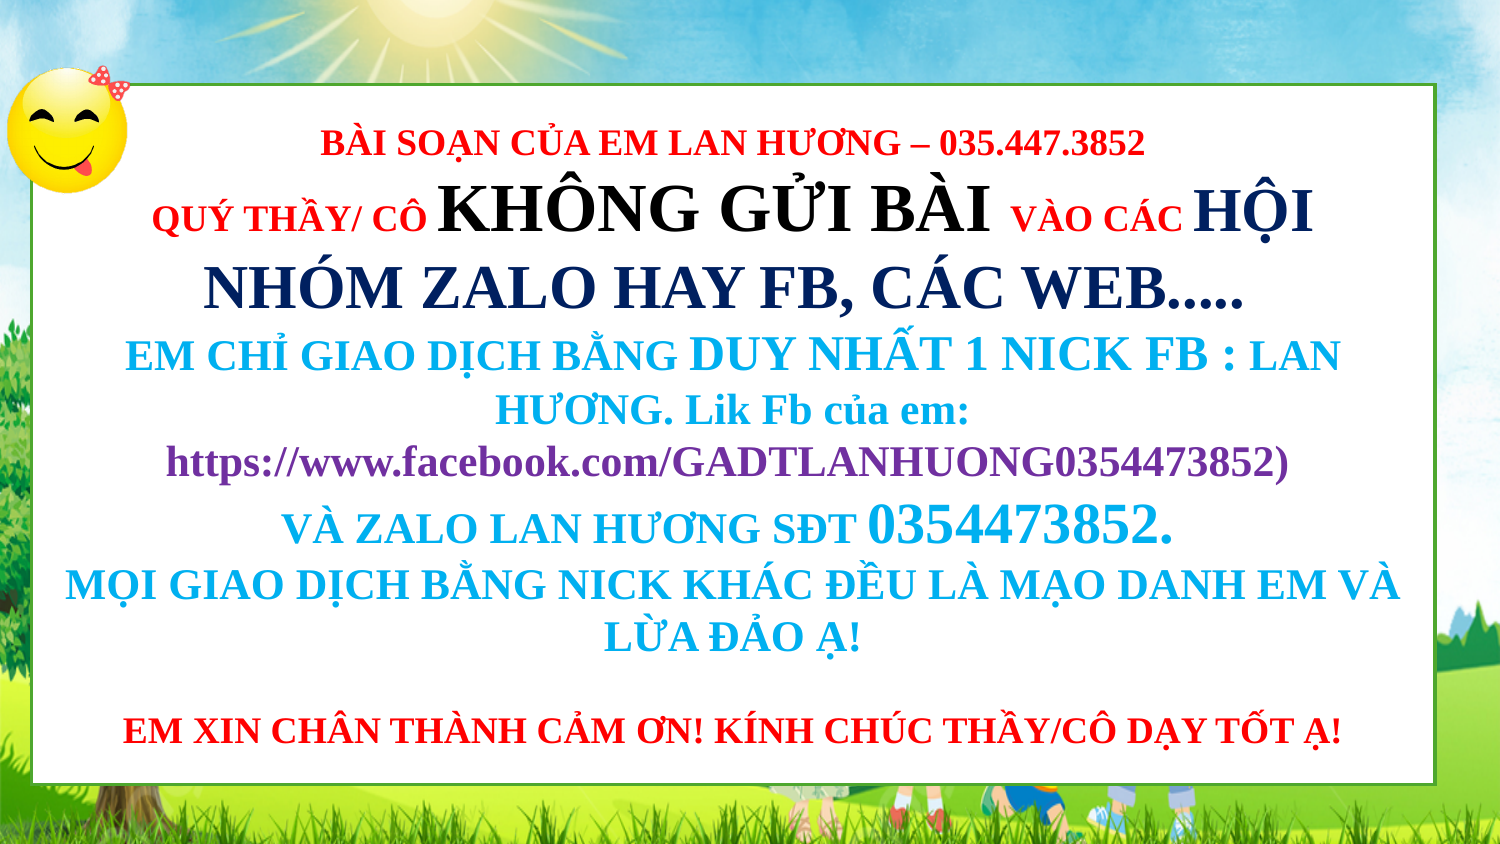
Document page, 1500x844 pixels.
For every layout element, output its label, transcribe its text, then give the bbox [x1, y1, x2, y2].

picture [0, 0, 1500, 844]
text_box BÀI SOẠN CỦA EM LAN HƯƠNG – 035.447.3852 QUÝ THẦY/ CÔ KHÔNG GỬI BÀI VÀO CÁC HỘI NHÓM ZALO HAY FB, CÁC WEB..... EM CHỈ GIAO DỊCH BẰNG DUY NHẤT 1 NICK FB : LAN HƯƠNG. Lik Fb của em: https://www.facebook.com/GADTLANHUONG0354473852) VÀ ZALO LAN HƯƠNG SĐT 0354473852. MỌI GIAO DỊCH BẰNG NICK KHÁC ĐỀU LÀ MẠO DANH EM VÀ LỪA ĐẢO Ạ! EM XIN CHÂN THÀNH CẢM ƠN! KÍNH CHÚC THẦY/CÔ DẠY TỐT Ạ! [30, 83, 1437, 786]
